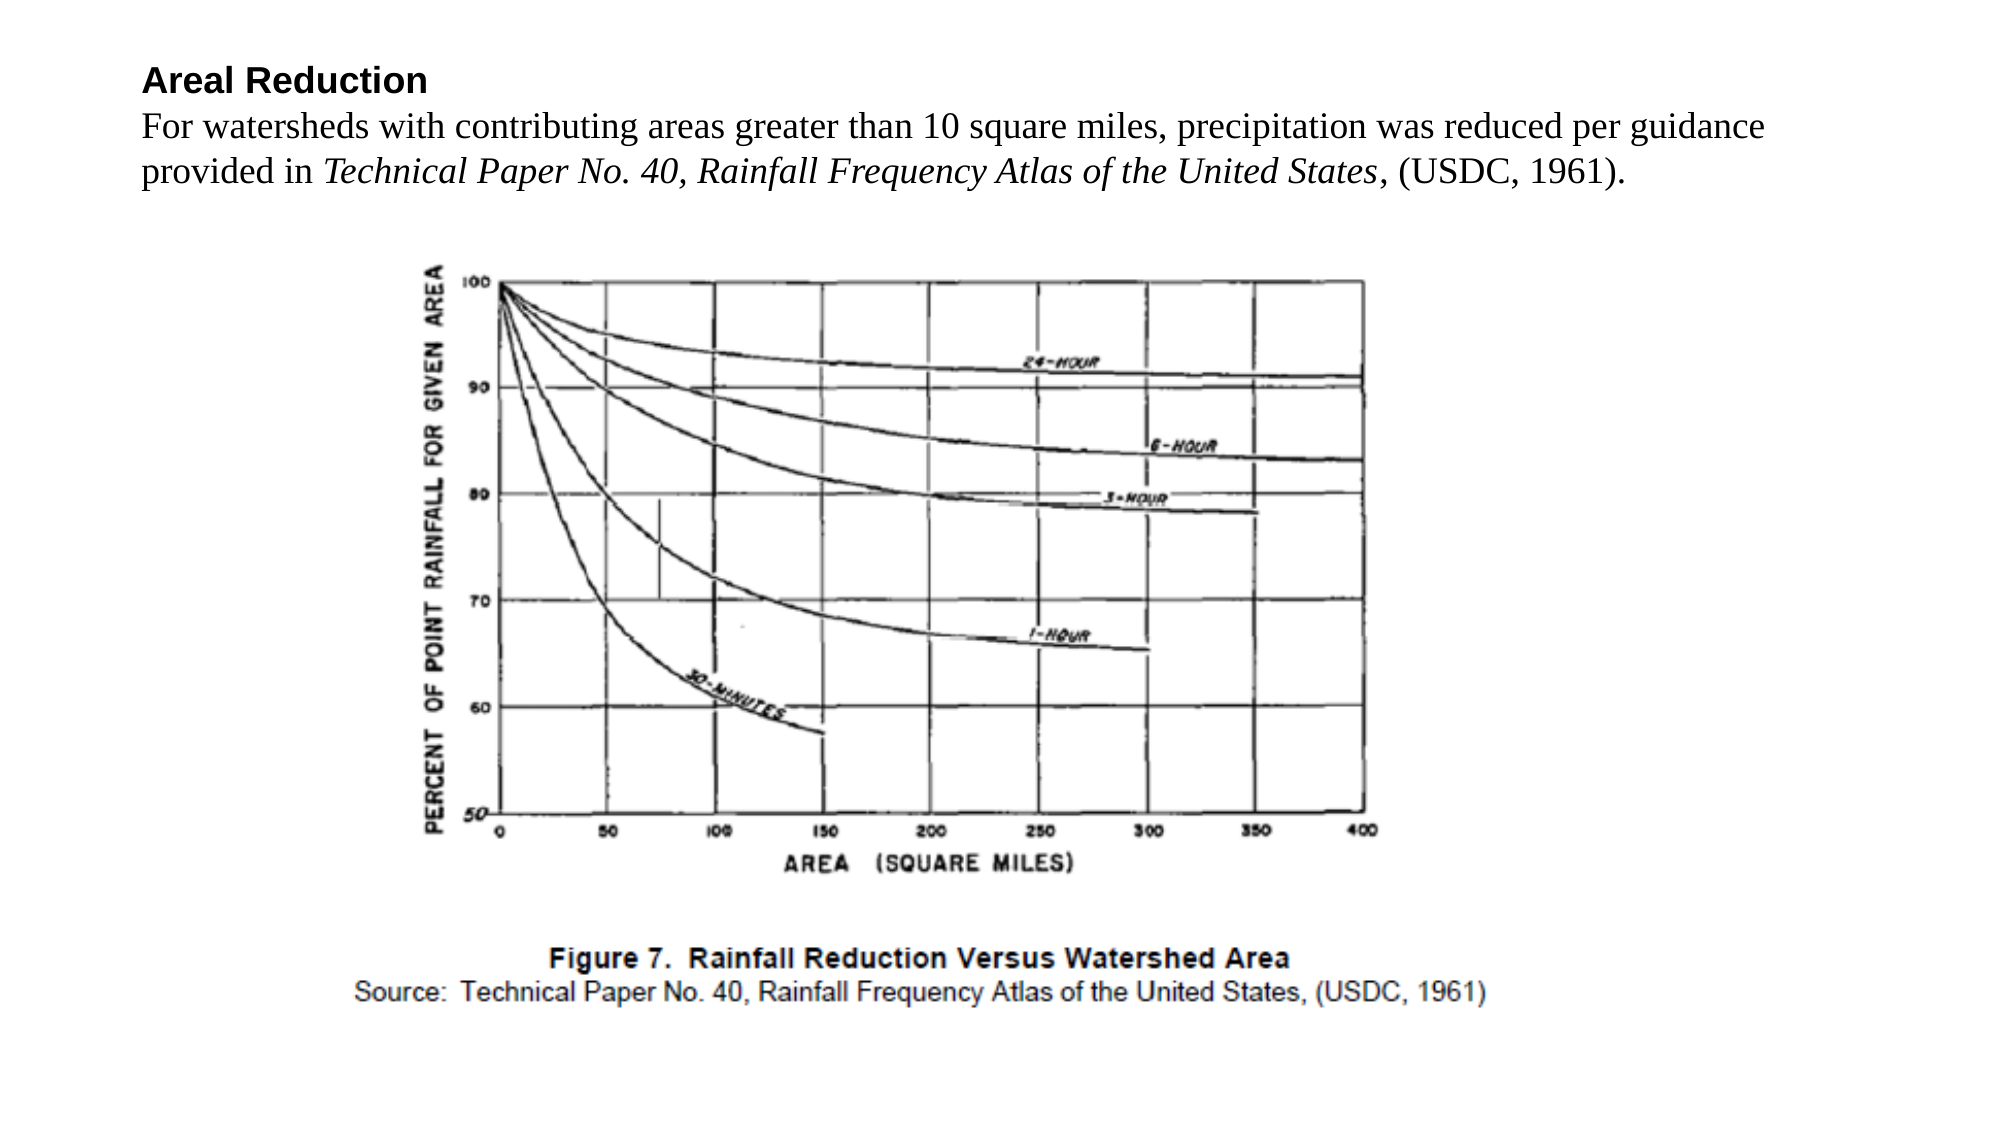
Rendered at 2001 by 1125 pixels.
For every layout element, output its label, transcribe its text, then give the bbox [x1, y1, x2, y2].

text_box Areal Reduction For watersheds with contributing areas greater than 10 square miles, precipitation was reduced per guidance provided in Technical Paper No. 40, Rainfall Frequency Atlas of the United States, (USDC, 1961). [126, 48, 1825, 199]
picture [321, 210, 1538, 1045]
